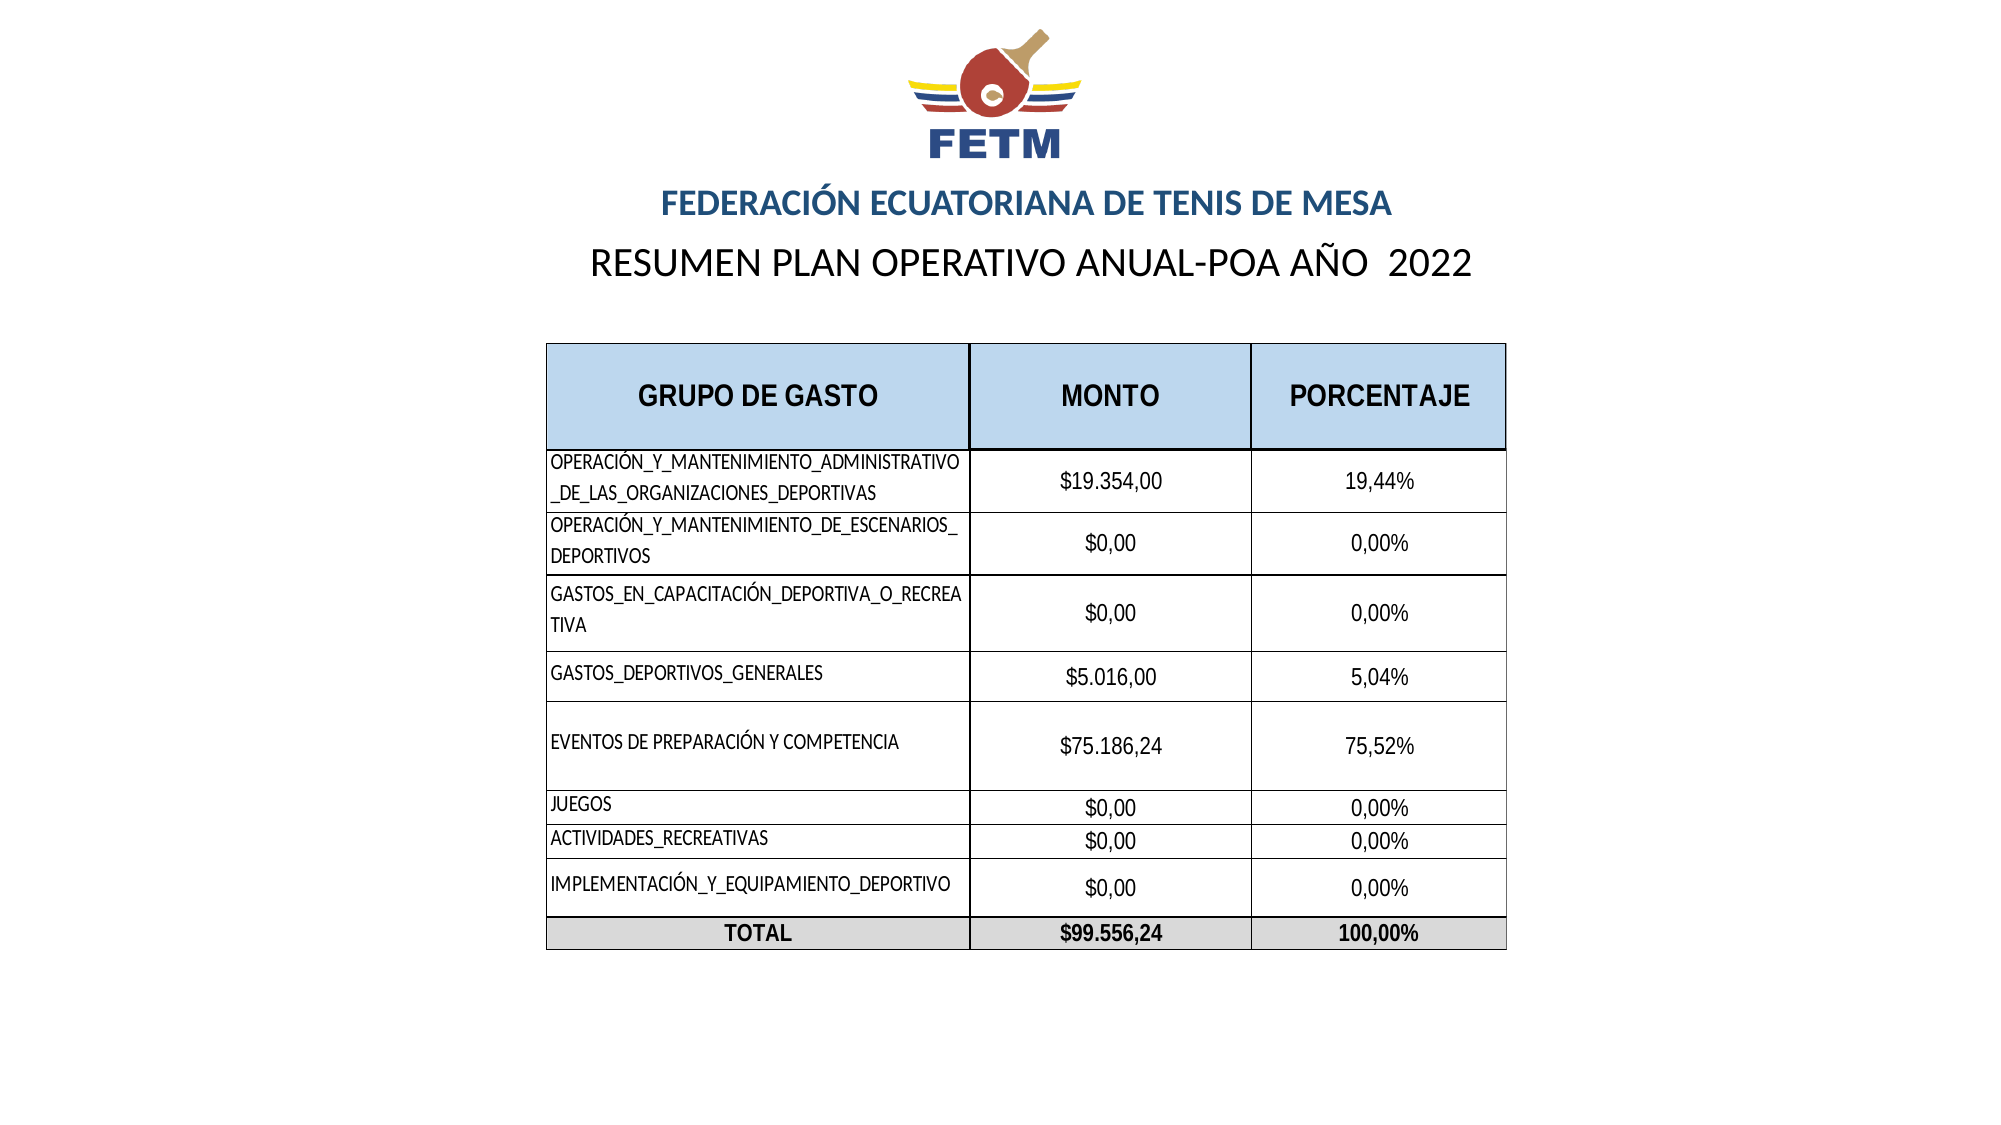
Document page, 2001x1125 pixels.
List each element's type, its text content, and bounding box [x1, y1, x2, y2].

title RESUMEN PLAN OPERATIVO ANUAL-POA AÑO 2022 [137, 230, 1917, 294]
text_box FEDERACIÓN ECUATORIANA DE TENIS DE MESA [1126, 170, 1917, 230]
picture [863, 0, 1126, 230]
picture [546, 343, 1508, 951]
text_box FEDERACIÓN ECUATORIANA DE TENIS DE MESA [137, 170, 863, 230]
